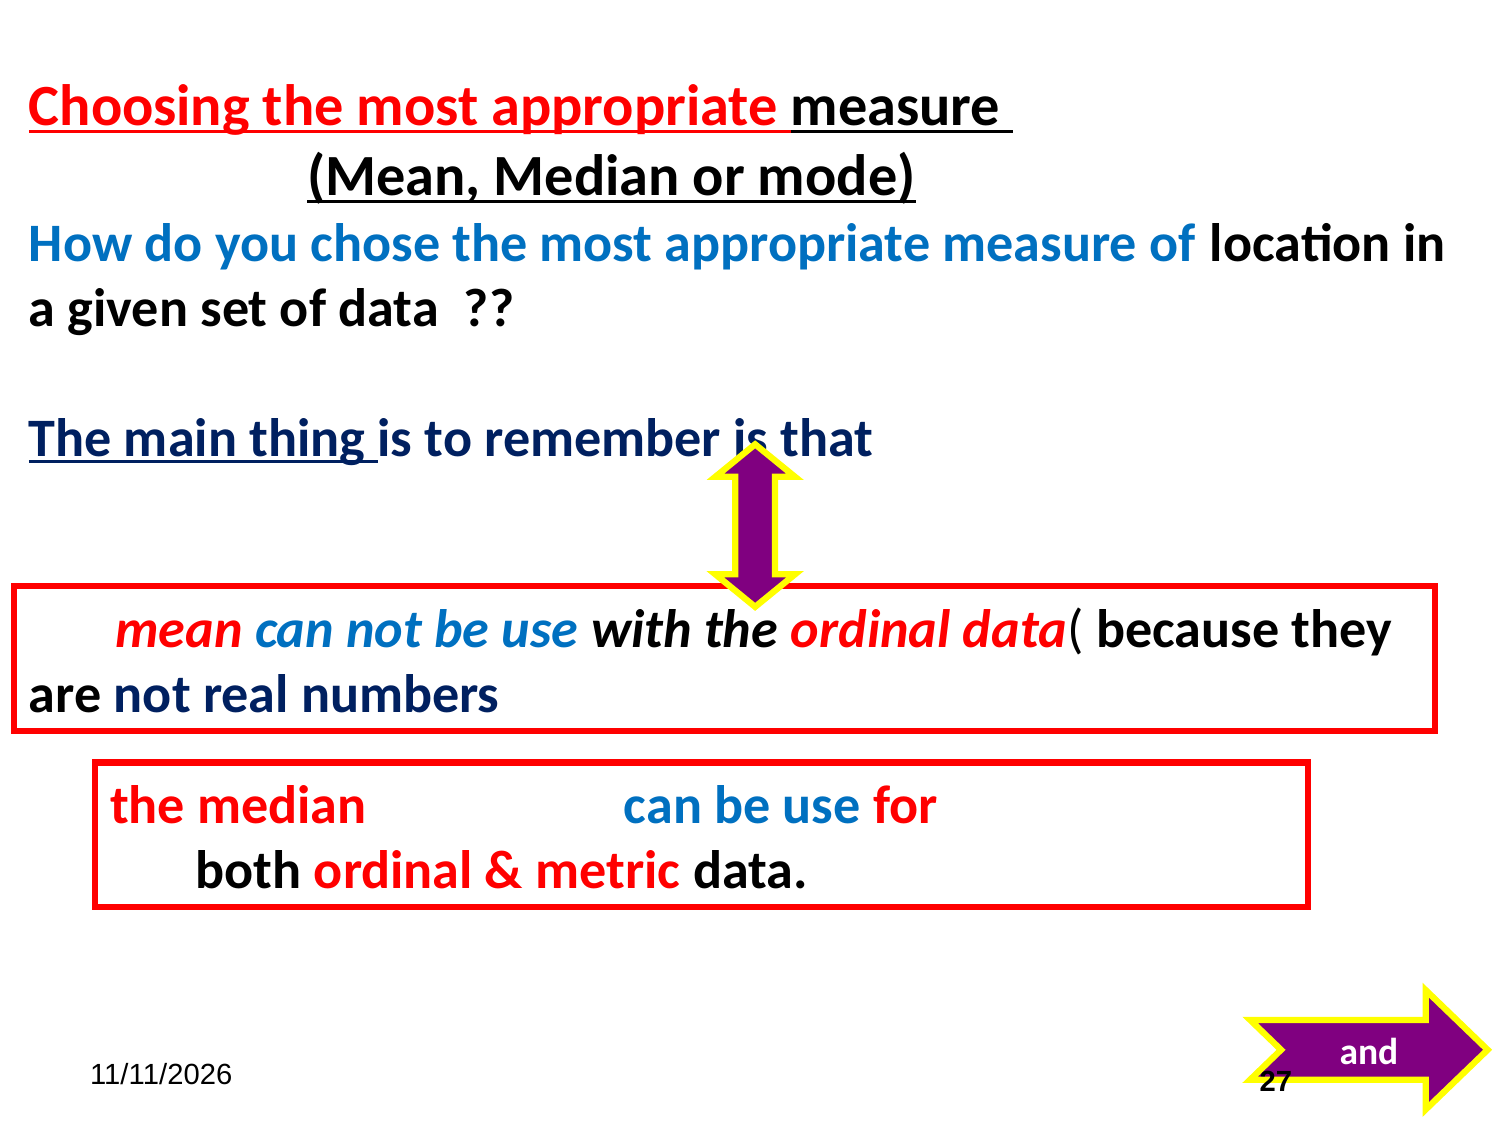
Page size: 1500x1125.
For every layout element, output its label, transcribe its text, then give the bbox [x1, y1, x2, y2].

slide_number 27 [957, 1049, 1308, 1110]
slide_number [75, 1042, 425, 1103]
text_box [715, 444, 796, 607]
text_box the median can be use for both ordinal & metric data. [95, 762, 1308, 908]
text_box the mean can not be use with the ordinal data( because they are not real numbers [14, 586, 1436, 731]
text_box Choosing the most appropriate measure (Mean, Median or mode) How do you chose the most appropriate measure of location in a given set of data ?? The main thing is to remember is that [14, 60, 1488, 475]
text_box and [1250, 990, 1488, 1110]
